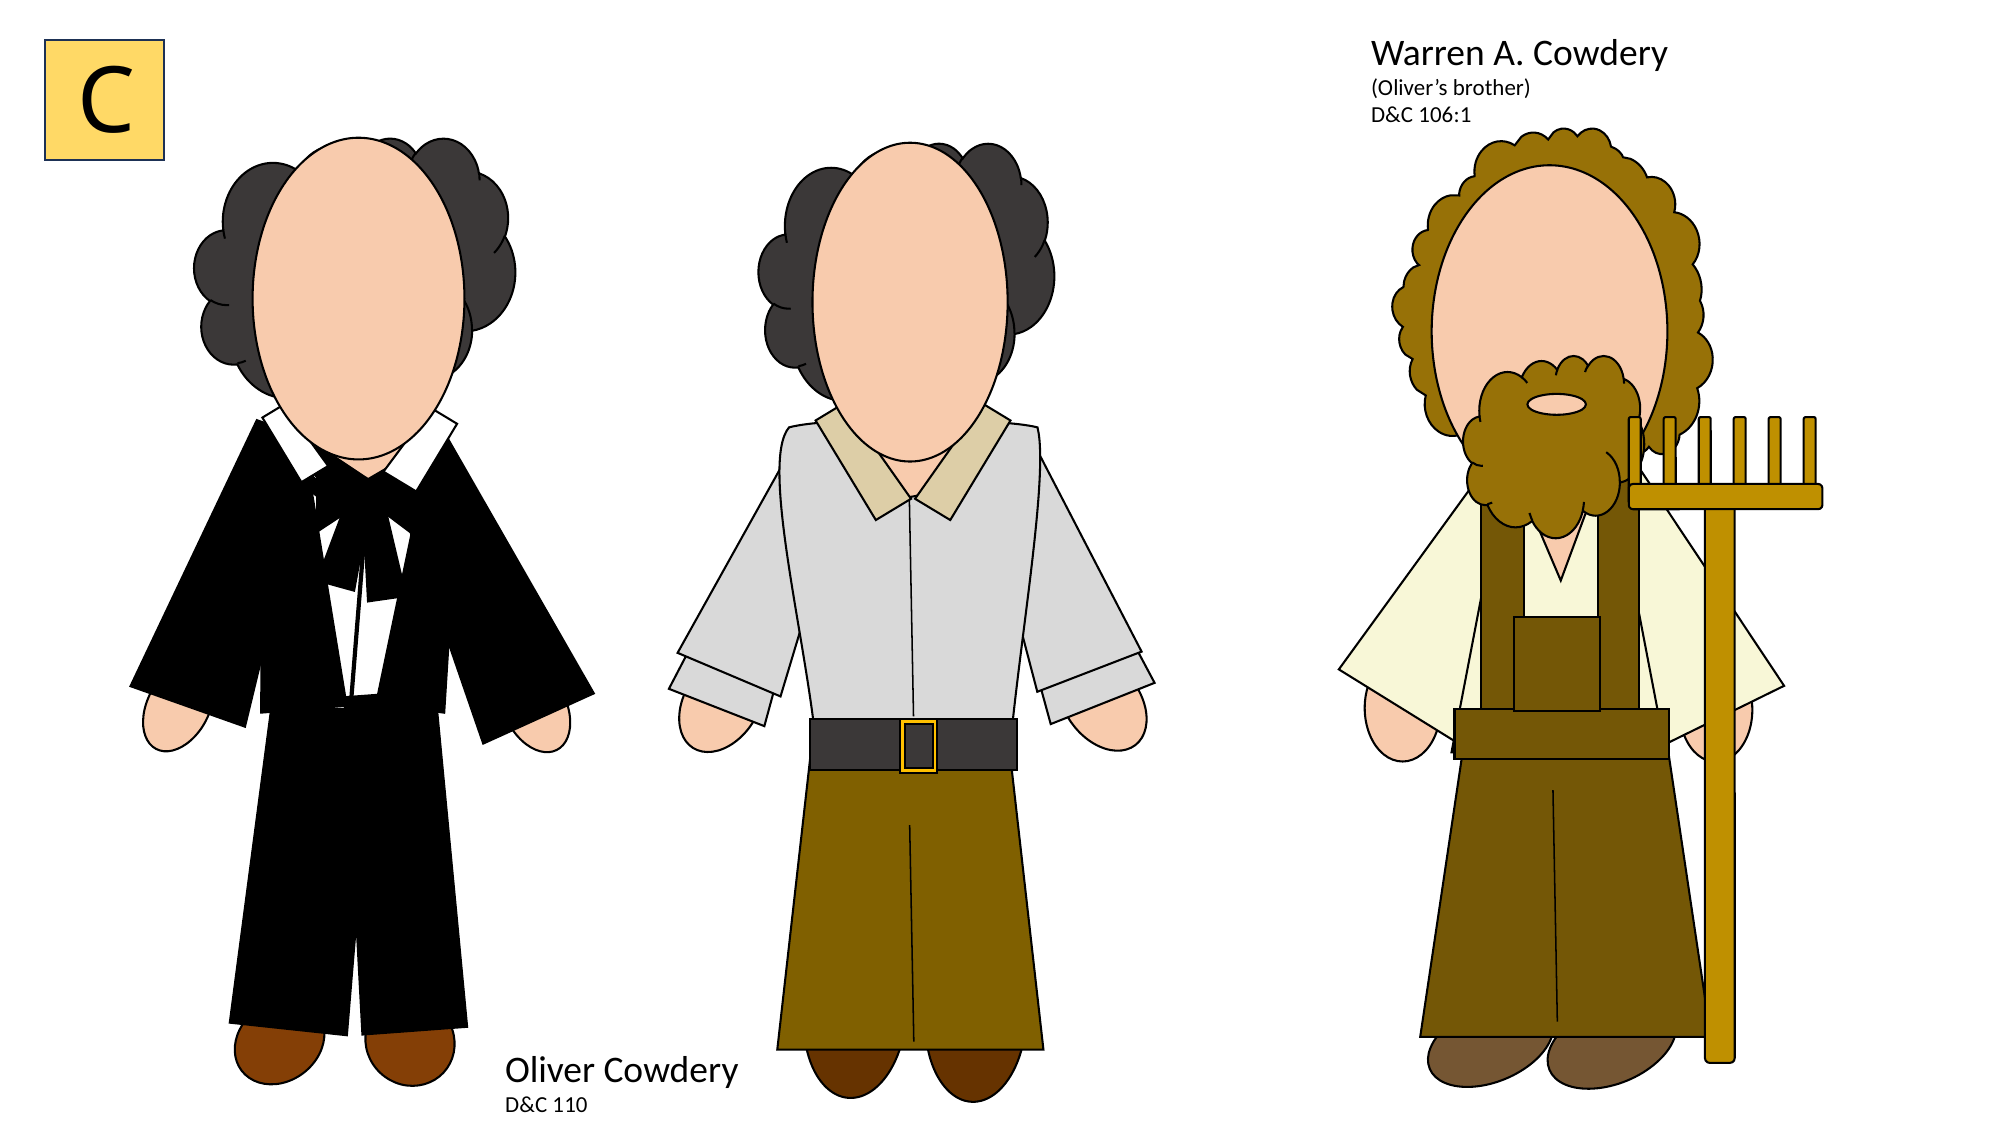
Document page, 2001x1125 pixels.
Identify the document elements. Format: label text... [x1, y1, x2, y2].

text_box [1364, 128, 1823, 1084]
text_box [684, 142, 1142, 1102]
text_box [147, 137, 567, 1085]
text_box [44, 33, 165, 160]
text_box Oliver Cowdery D&C 110 [490, 1037, 903, 1125]
text_box Warren A. Cowdery (Oliver’s brother) D&C 106:1 [1356, 20, 1849, 135]
